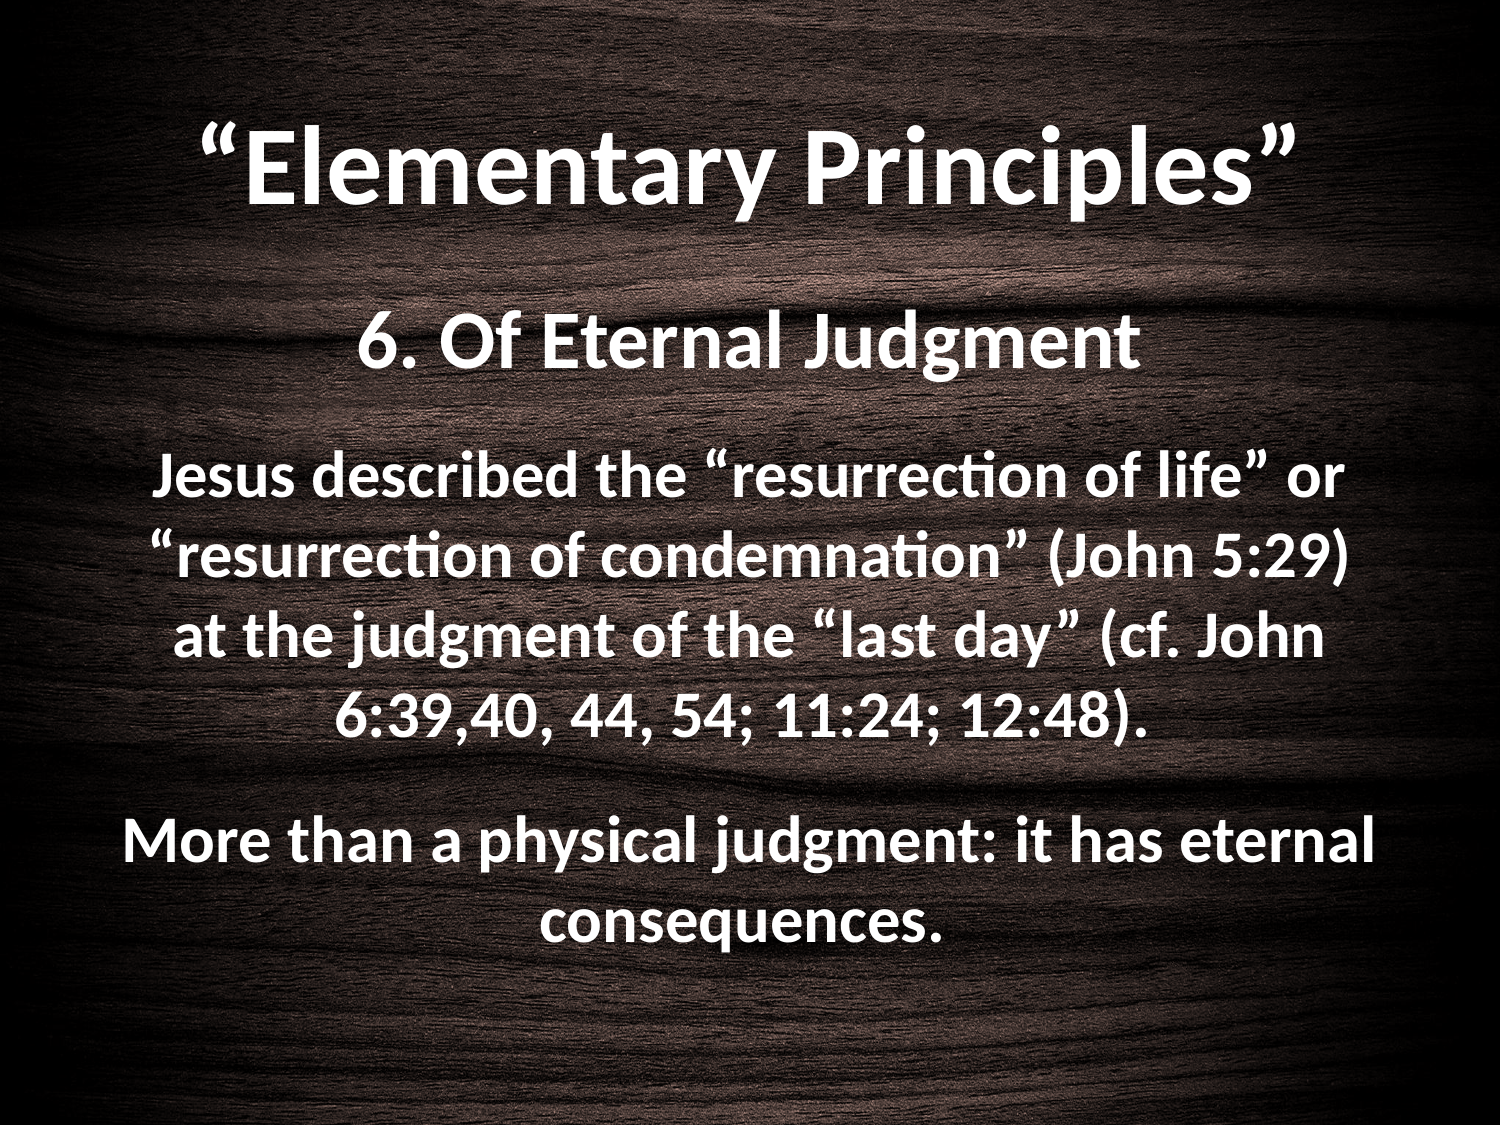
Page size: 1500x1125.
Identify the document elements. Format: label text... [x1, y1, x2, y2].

title “Elementary Principles” [103, 59, 1397, 277]
list 6. Of Eternal Judgment Jesus described the “resurrection of life” or “resurrection of condemnation” (John 5:29) at the judgment of the “last day” (cf. John 6:39,40, 44, 54; 11:24; 12:48). More than a physical judgment: it has eternal consequences. [103, 277, 1397, 1006]
